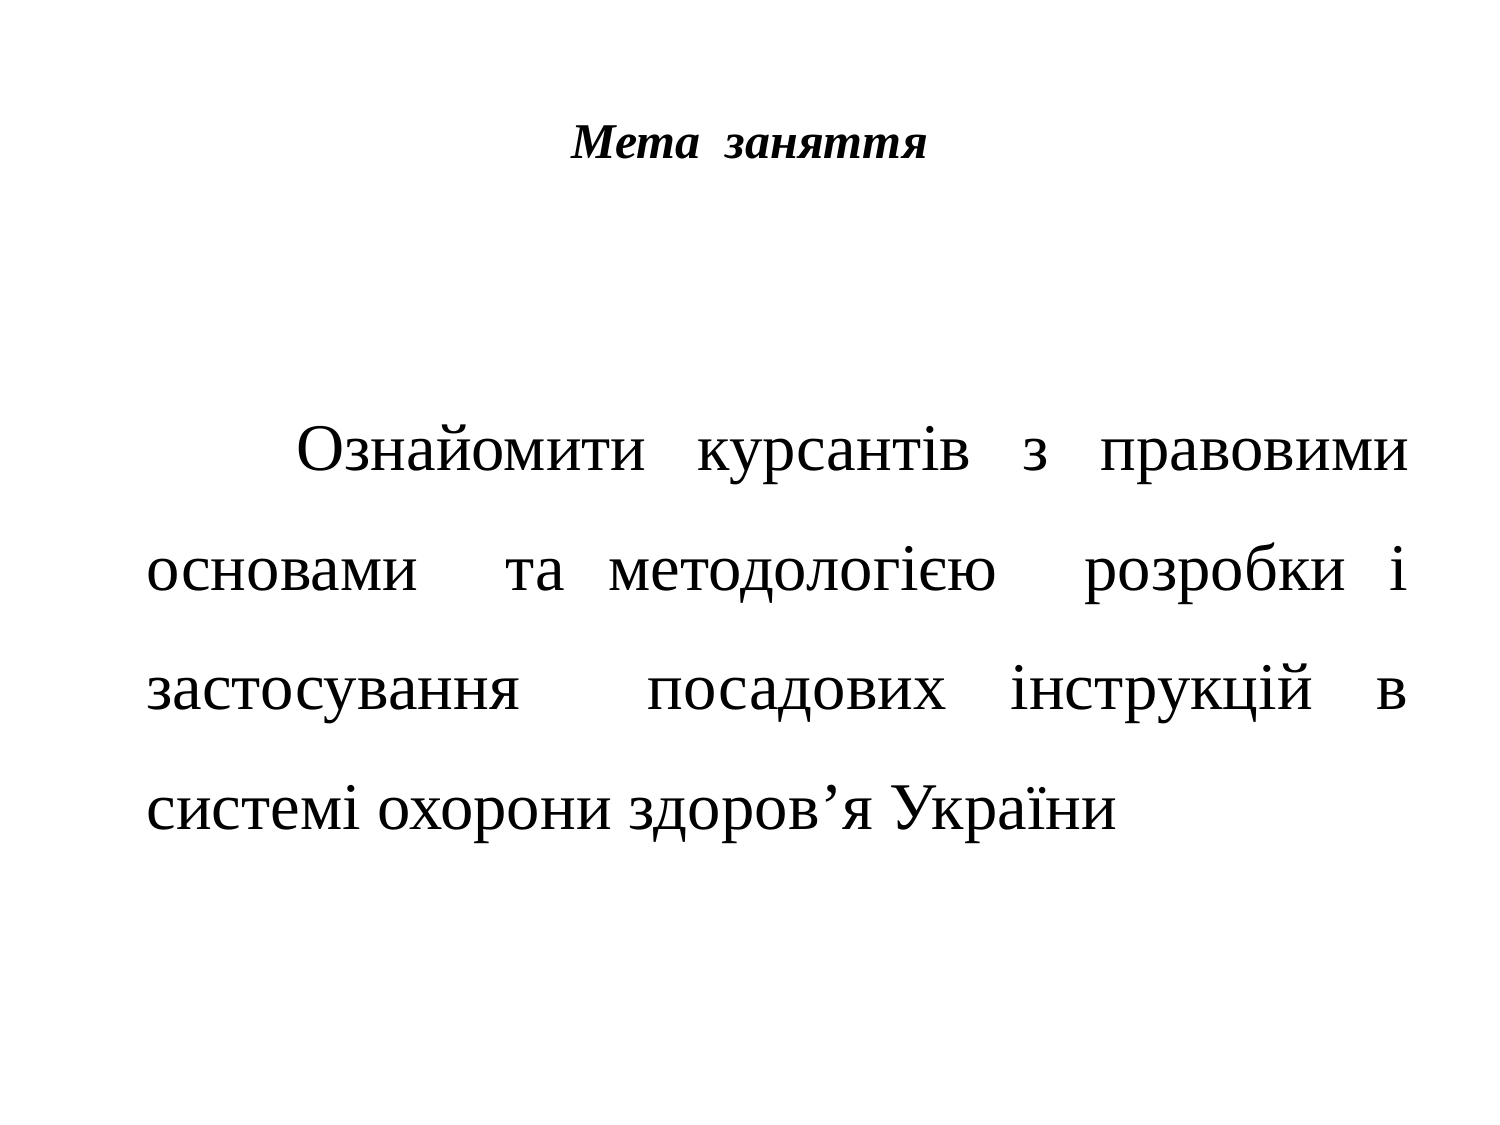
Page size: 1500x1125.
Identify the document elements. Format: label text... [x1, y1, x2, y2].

title Мета заняття [75, 45, 1425, 233]
list Ознайомити курсантів з правовими основами та методологією розробки і застосування посадових інструкцій в системі охорони здоров’я України [75, 262, 1425, 1005]
